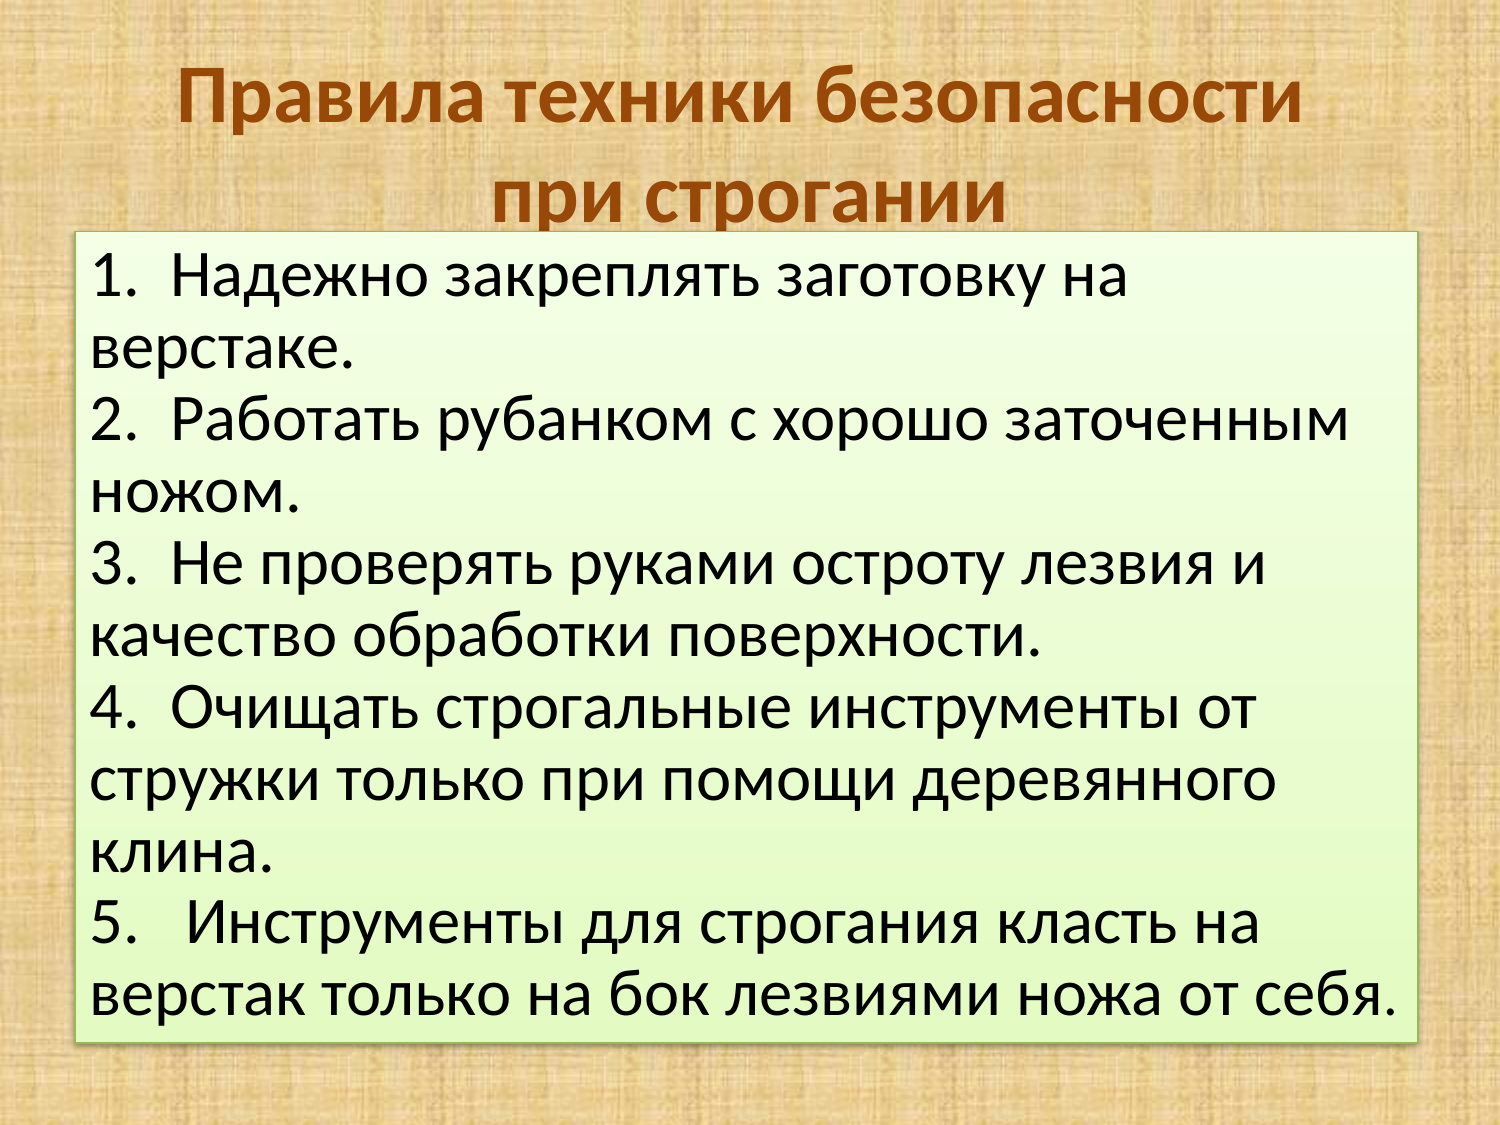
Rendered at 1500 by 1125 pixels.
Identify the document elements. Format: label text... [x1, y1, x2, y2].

picture [0, 0, 1500, 1125]
text_box Правила техники безопасности при строгании [75, 45, 1425, 233]
text_box 1. Надежно закреплять заготовку на верстаке. 2. Работать рубанком с хорошо заточенным ножом. 3. Не проверять руками остроту лезвия и качество обработки поверхности. 4. Очищать строгальные инструменты от стружки только при помощи деревянного клина. 5. Инструменты для строгания класть на верстак только на бок лезвиями ножа от себя. [74, 231, 1419, 1044]
